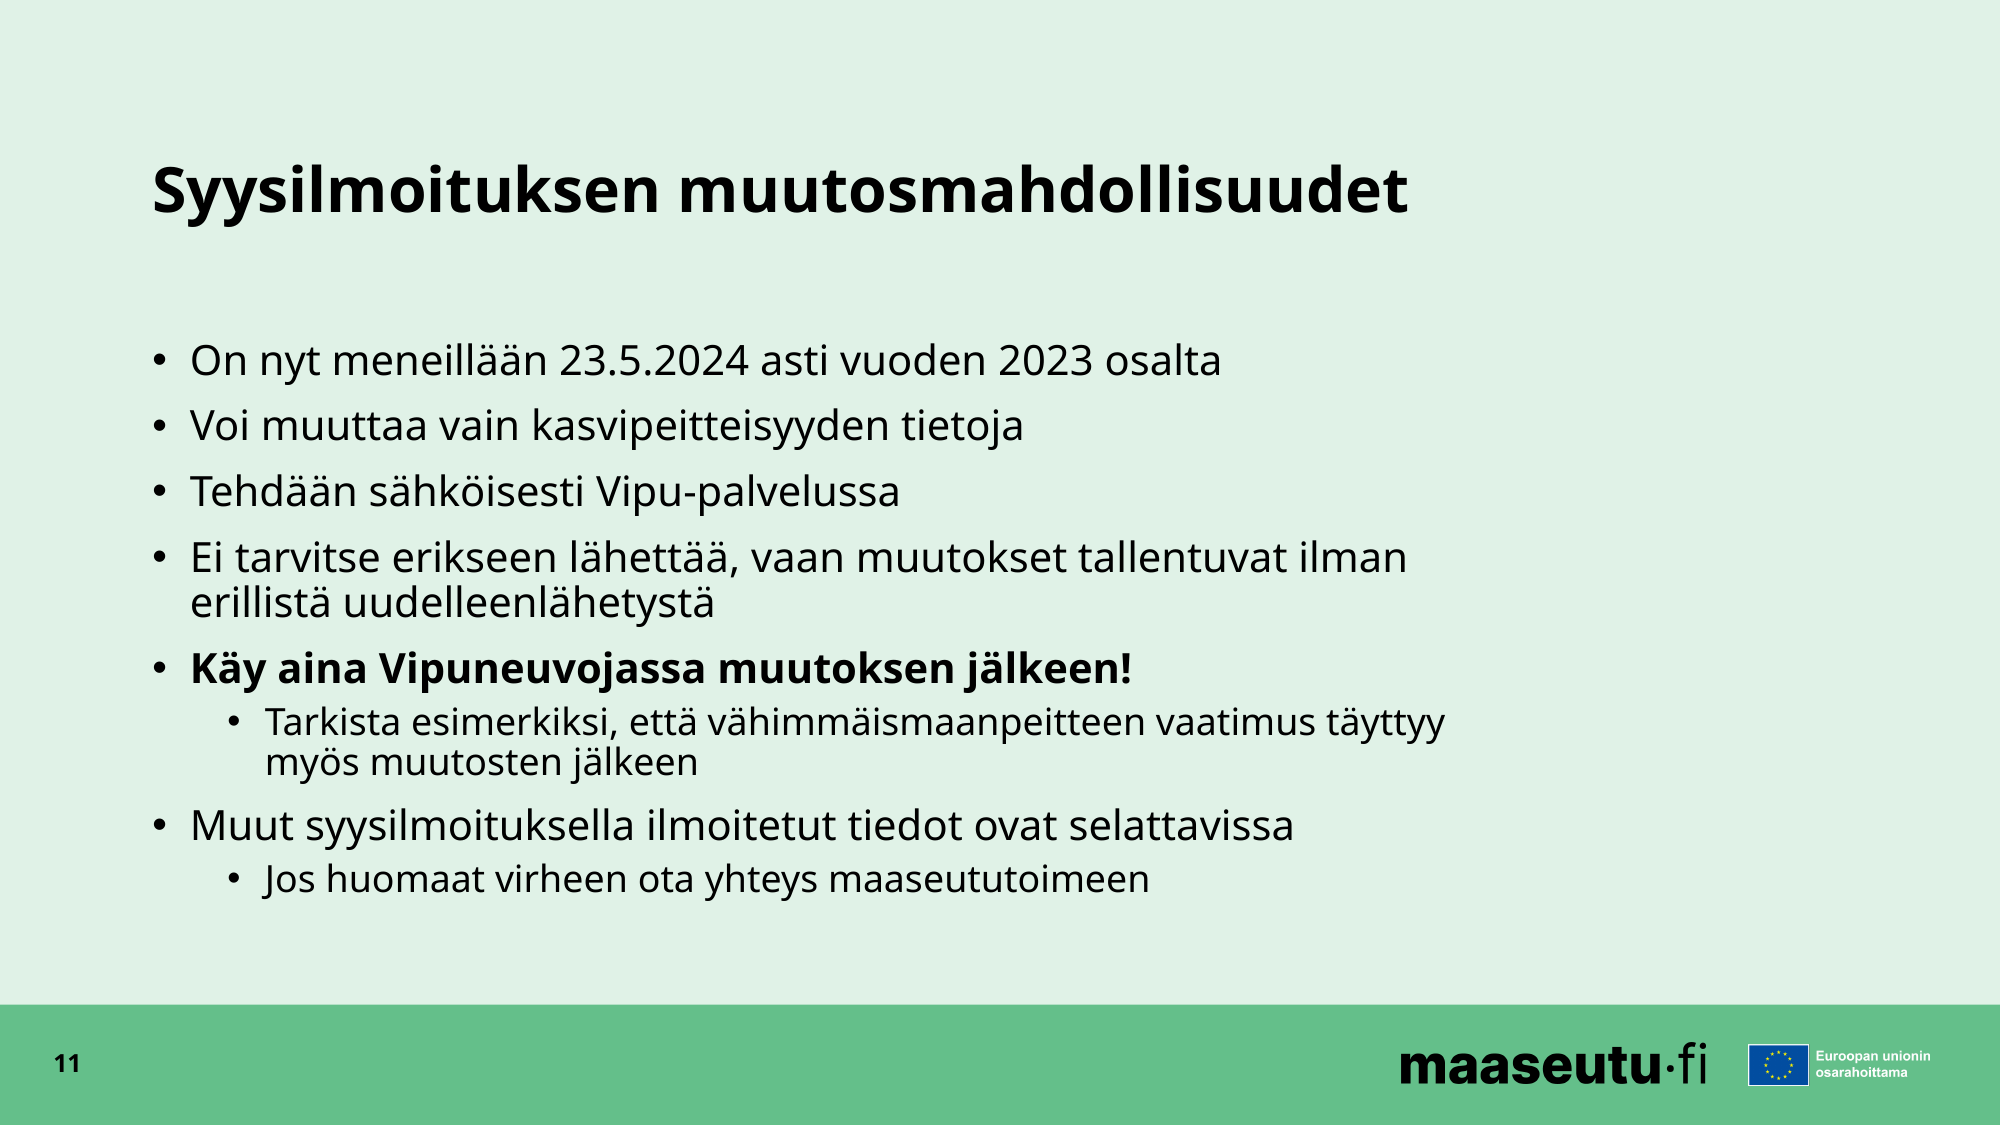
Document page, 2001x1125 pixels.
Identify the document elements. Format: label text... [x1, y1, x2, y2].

title Syysilmoituksen muutosmahdollisuudet [137, 128, 1502, 258]
list On nyt meneillään 23.5.2024 asti vuoden 2023 osalta Voi muuttaa vain kasvipeitteisyyden tietoja Tehdään sähköisesti Vipu-palvelussa Ei tarvitse erikseen lähettää, vaan muutokset tallentuvat ilman erillistä uudelleenlähetystä Käy aina Vipuneuvojassa muutoksen jälkeen! Tarkista esimerkiksi, että vähimmäismaanpeitteen vaatimus täyttyy myös muutosten jälkeen Muut syysilmoituksella ilmoitetut tiedot ovat selattavissa Jos huomaat virheen ota yhteys maaseututoimeen [137, 331, 1502, 933]
picture [1401, 1042, 1706, 1084]
picture [1748, 1044, 1930, 1086]
